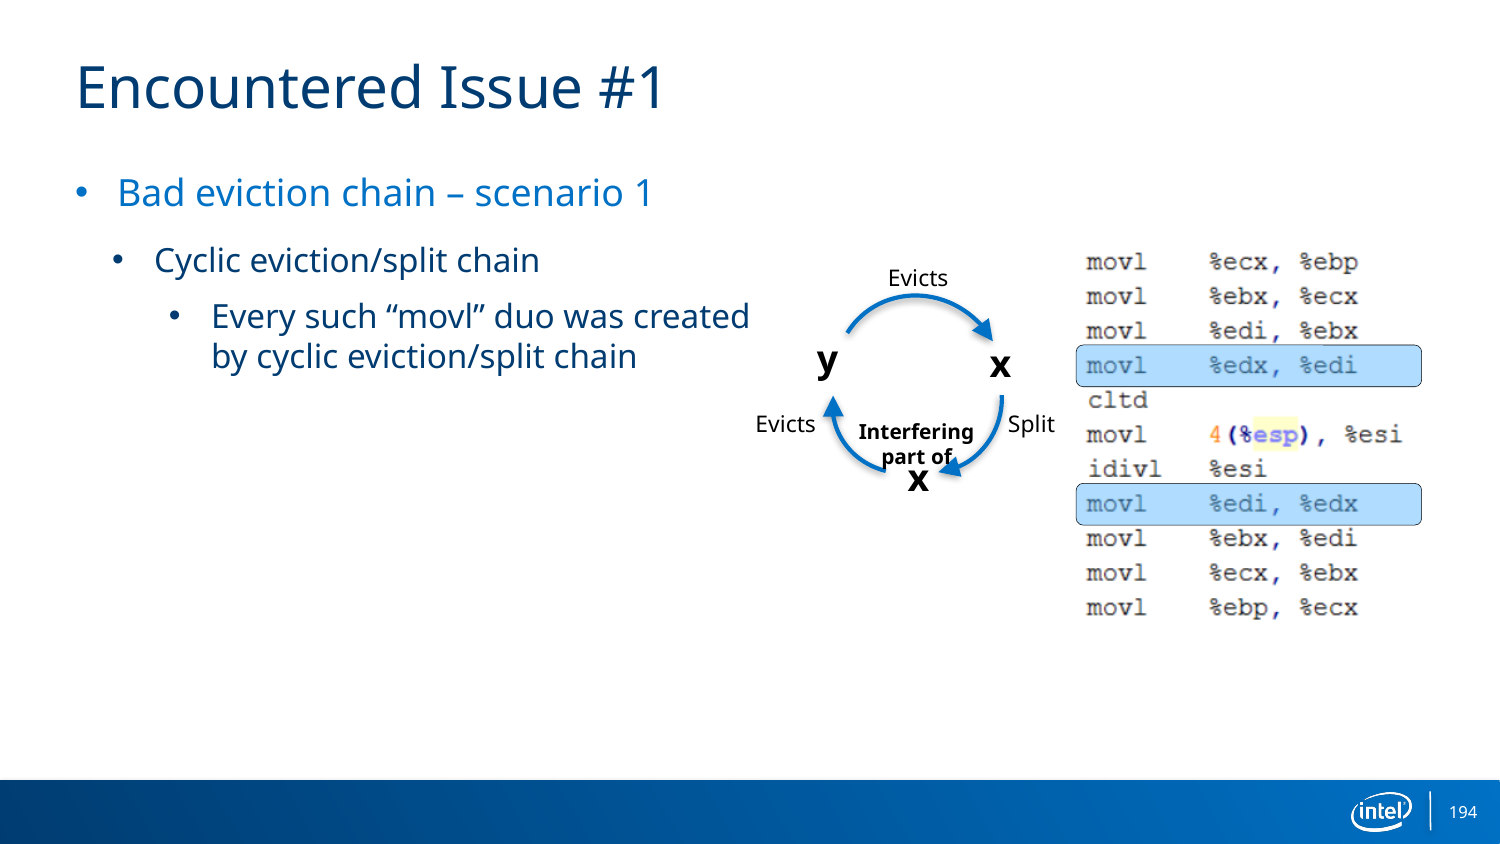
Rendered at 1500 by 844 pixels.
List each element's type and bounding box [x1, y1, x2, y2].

list [75, 168, 1425, 732]
text_box [798, 293, 1030, 386]
slide_number [1127, 791, 1478, 837]
text_box [888, 263, 982, 291]
text_box [755, 395, 1006, 503]
text_box [1007, 409, 1078, 438]
picture [1078, 244, 1424, 631]
title [75, 50, 1425, 160]
